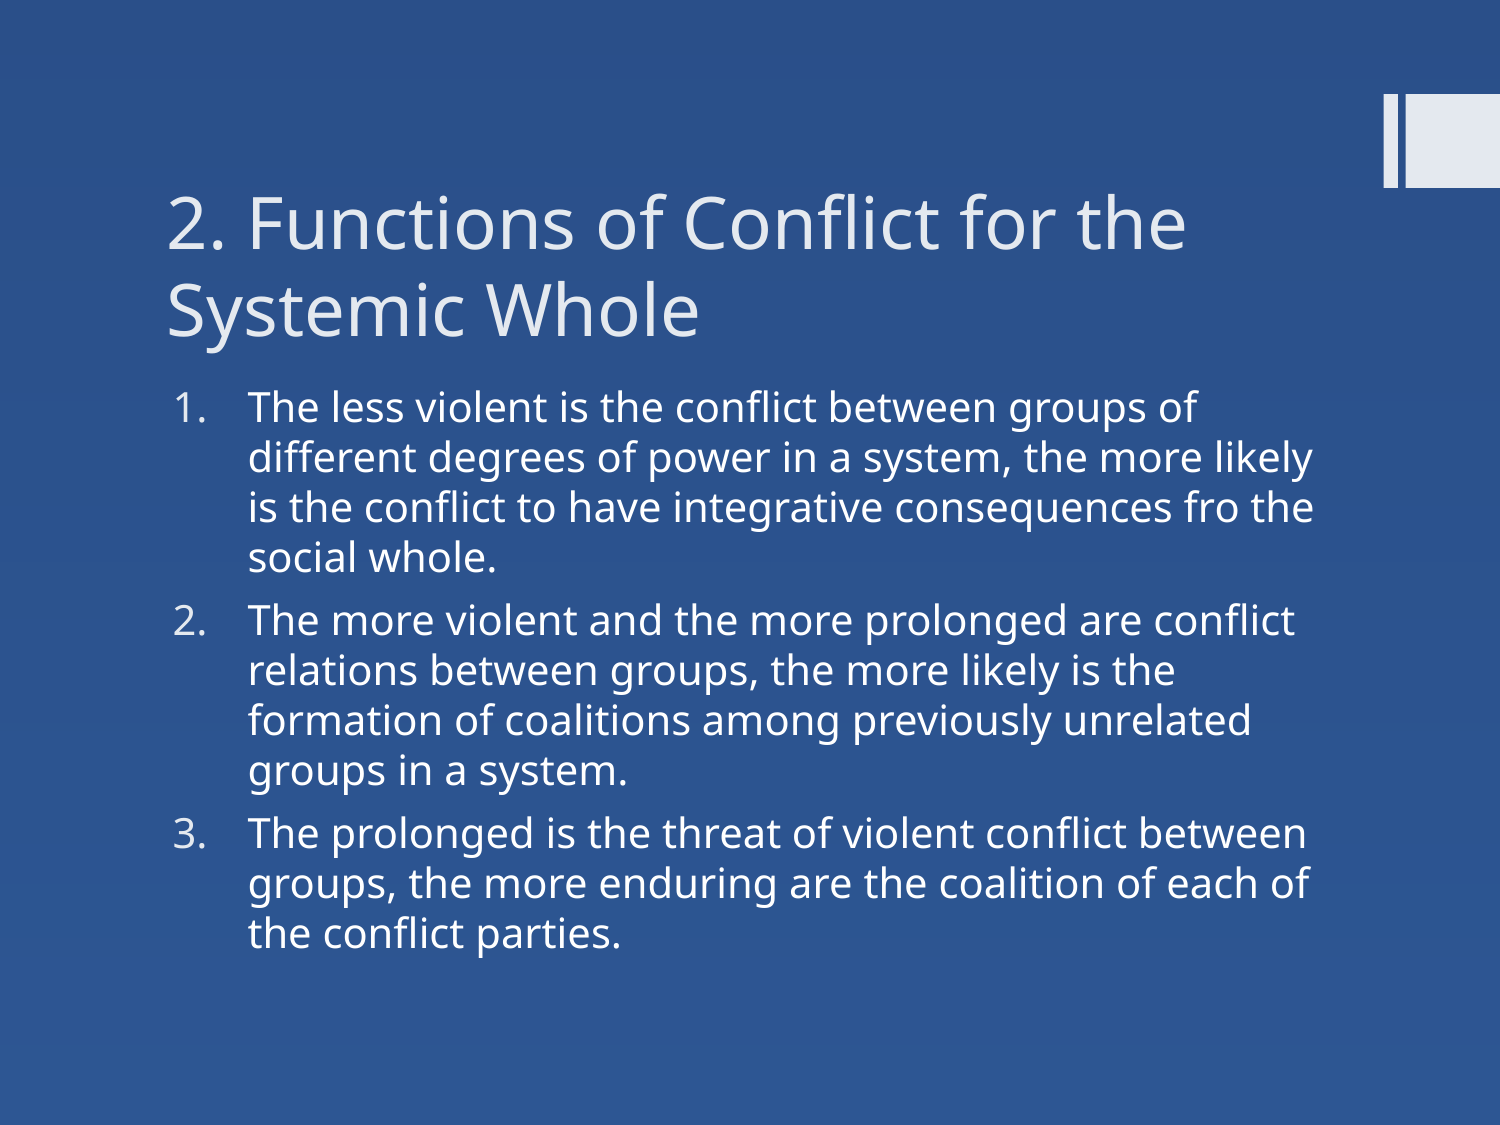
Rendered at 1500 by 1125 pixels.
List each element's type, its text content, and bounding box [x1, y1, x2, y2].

title 2. Functions of Conflict for the Systemic Whole [151, 168, 1352, 359]
list The less violent is the conflict between groups of different degrees of power in a system, the more likely is the conflict to have integrative consequences fro the social whole. The more violent and the more prolonged are conflict relations between groups, the more likely is the formation of coalitions among previously unrelated groups in a system. The prolonged is the threat of violent conflict between groups, the more enduring are the coalition of each of the conflict parties. [150, 373, 1350, 955]
